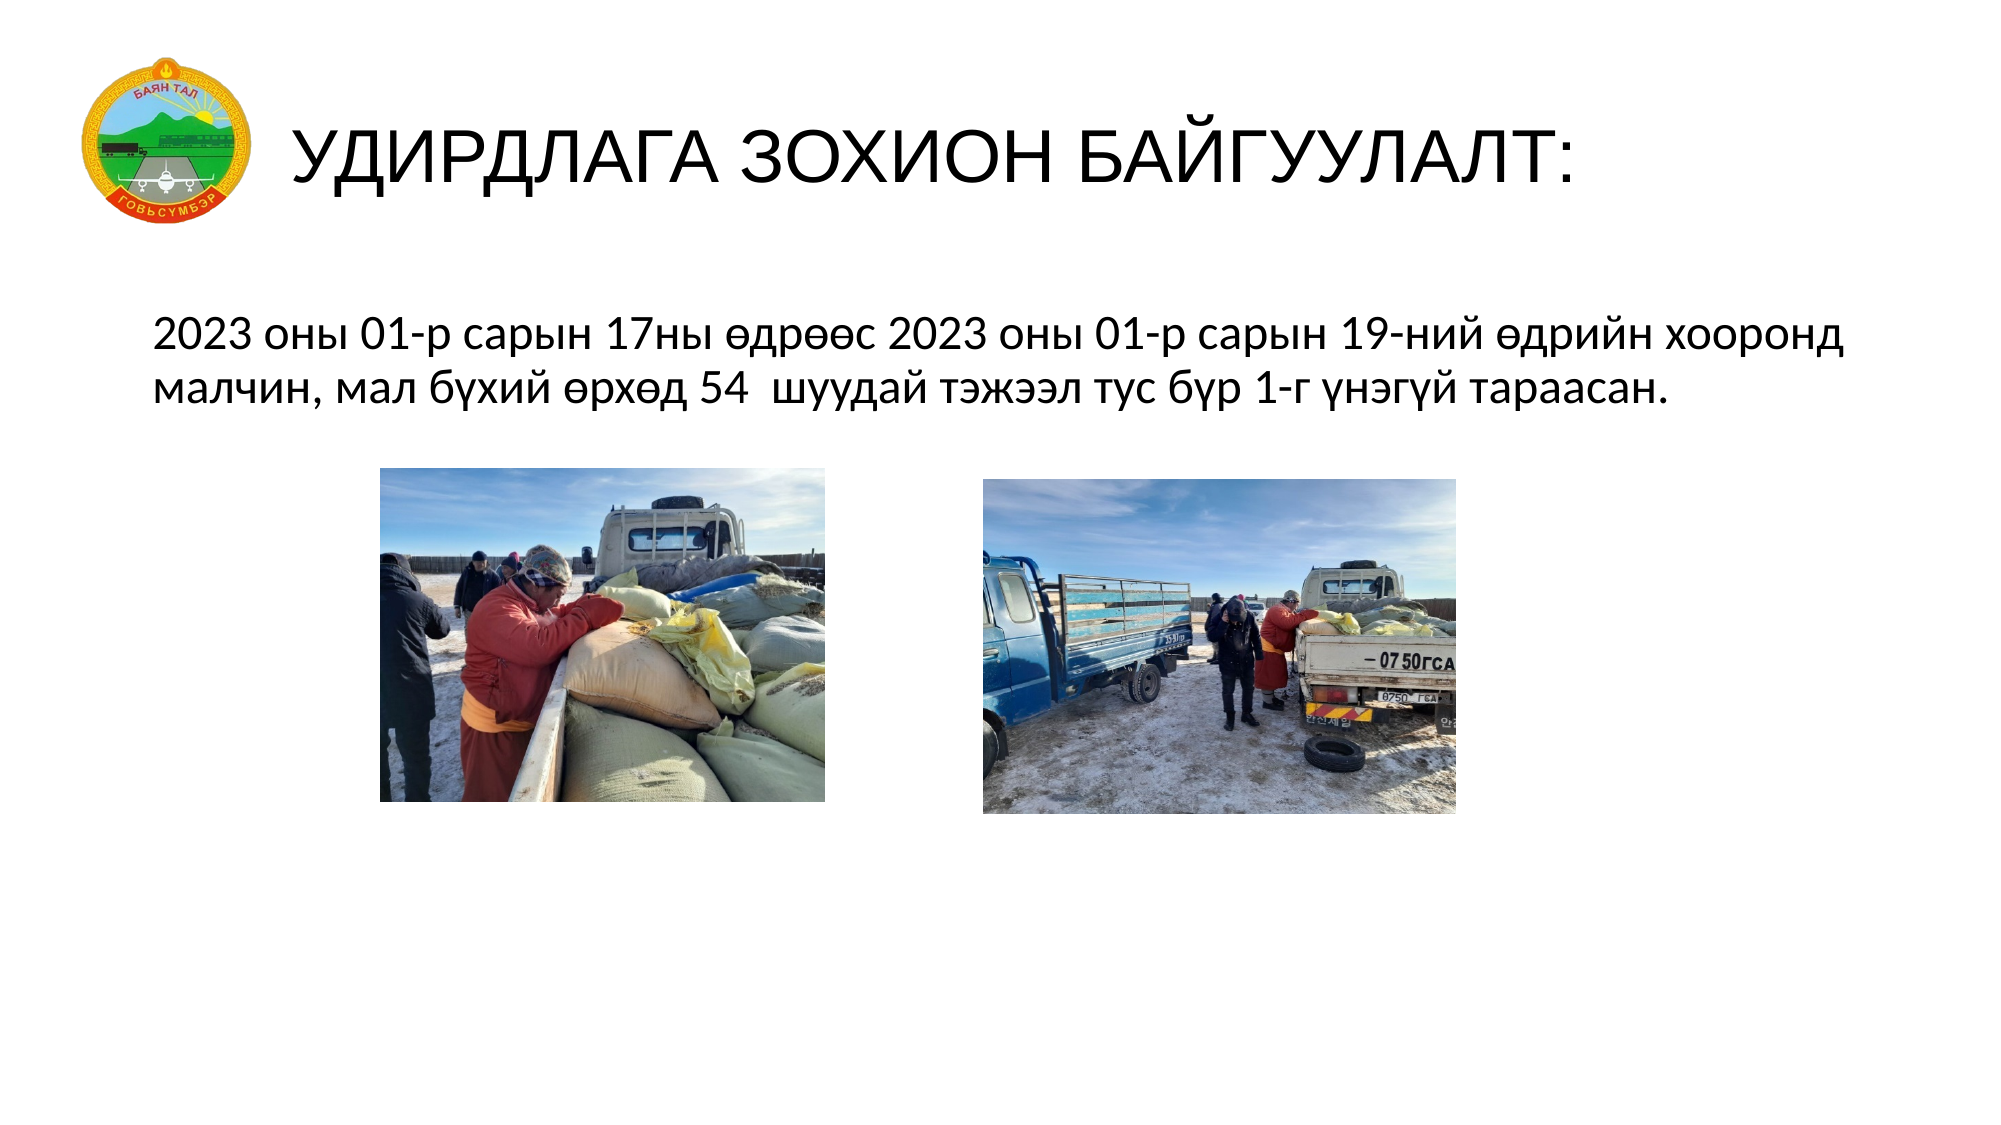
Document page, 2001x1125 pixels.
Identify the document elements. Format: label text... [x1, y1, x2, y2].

picture [75, 49, 259, 233]
picture [380, 468, 825, 802]
text_box УДИРДЛАГА ЗОХИОН БАЙГУУЛАЛТ: [274, 50, 2000, 268]
list 2023 оны 01-р сарын 17ны өдрөөс 2023 оны 01-р сарын 19-ний өдрийн хооронд малчин, мал бүхий өрхөд 54 шуудай тэжээл тус бүр 1-г үнэгүй тараасан. [137, 299, 1863, 437]
picture [982, 479, 1456, 814]
